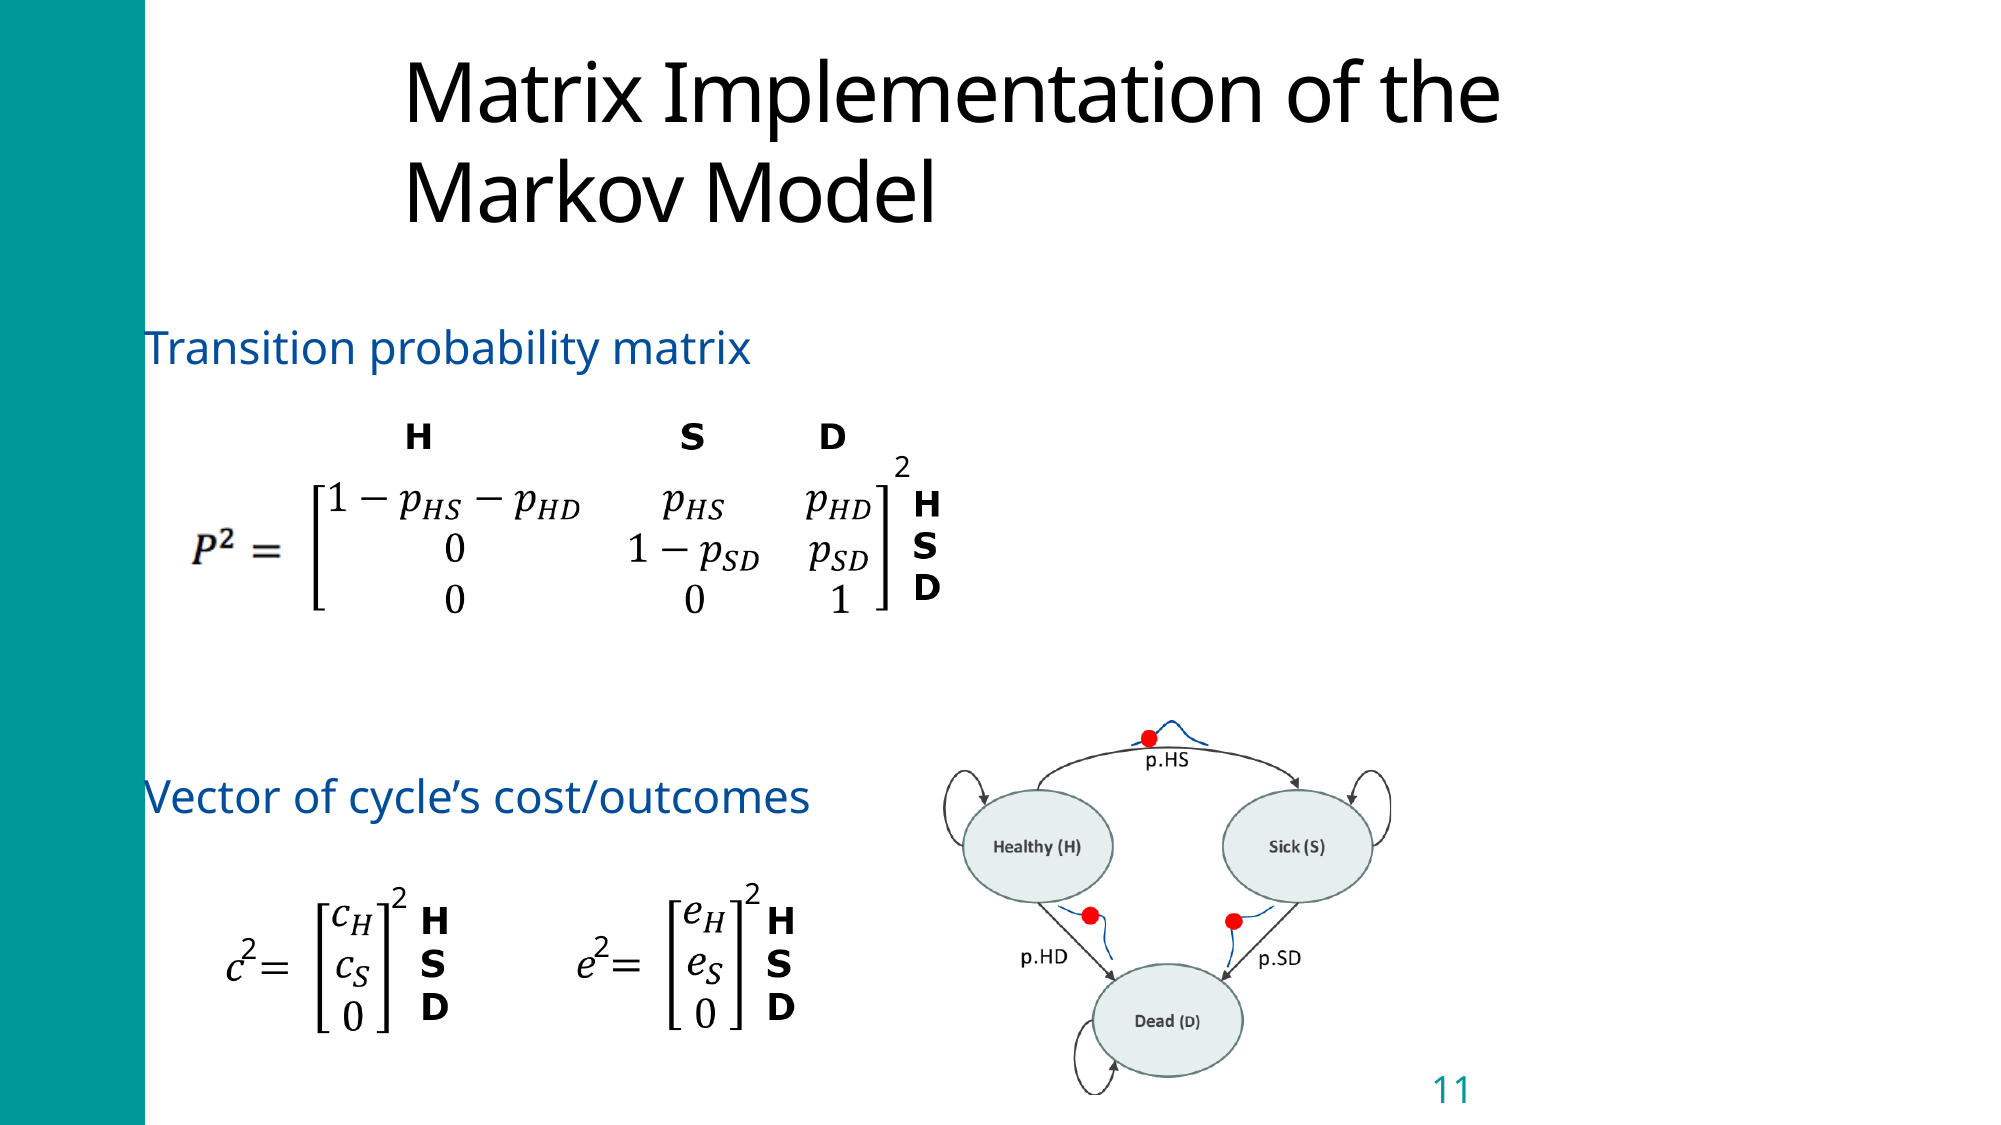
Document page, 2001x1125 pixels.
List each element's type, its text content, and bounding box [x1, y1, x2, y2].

picture [156, 410, 964, 645]
picture [942, 720, 1392, 1095]
slide_number 11 [1406, 1057, 1499, 1125]
title Matrix Implementation of the Markov Model [387, 45, 1638, 233]
picture [153, 851, 854, 1048]
list Transition probability matrix Vector of cycle’s cost/outcomes [128, 303, 1379, 853]
